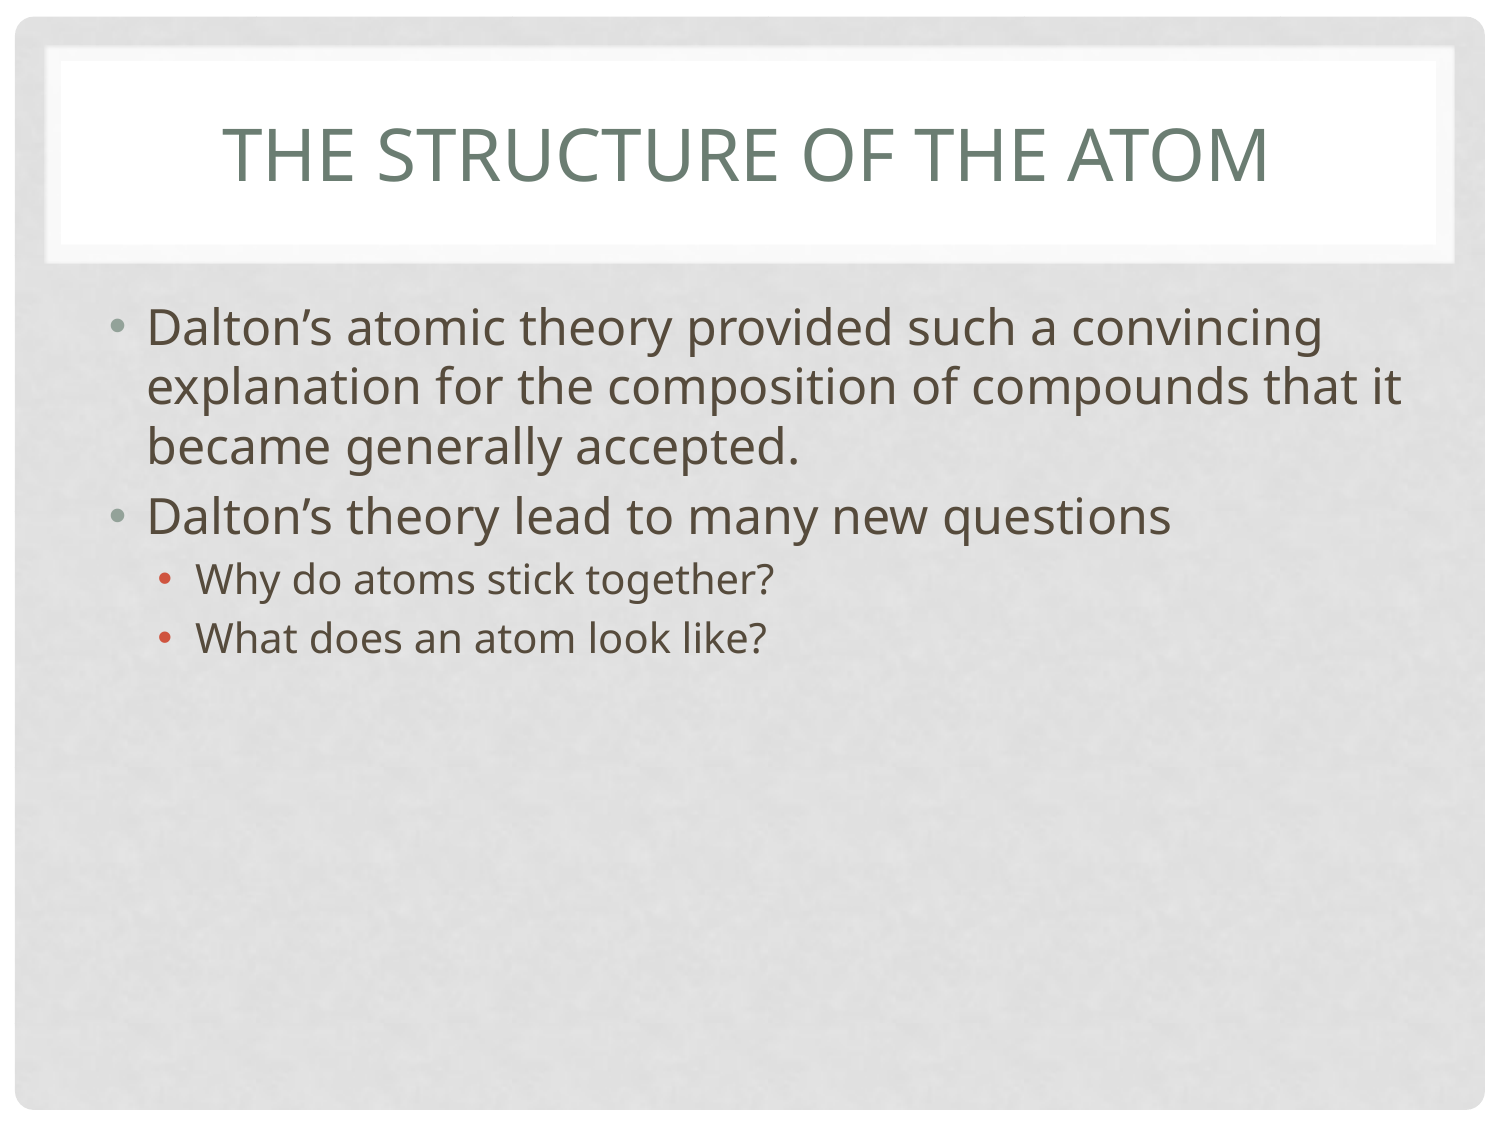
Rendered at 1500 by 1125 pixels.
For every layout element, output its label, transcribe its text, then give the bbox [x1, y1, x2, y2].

title The Structure of the Atom [69, 66, 1425, 238]
list Dalton’s atomic theory provided such a convincing explanation for the composition of compounds that it became generally accepted. Dalton’s theory lead to many new questions Why do atoms stick together? What does an atom look like? [75, 287, 1425, 1005]
